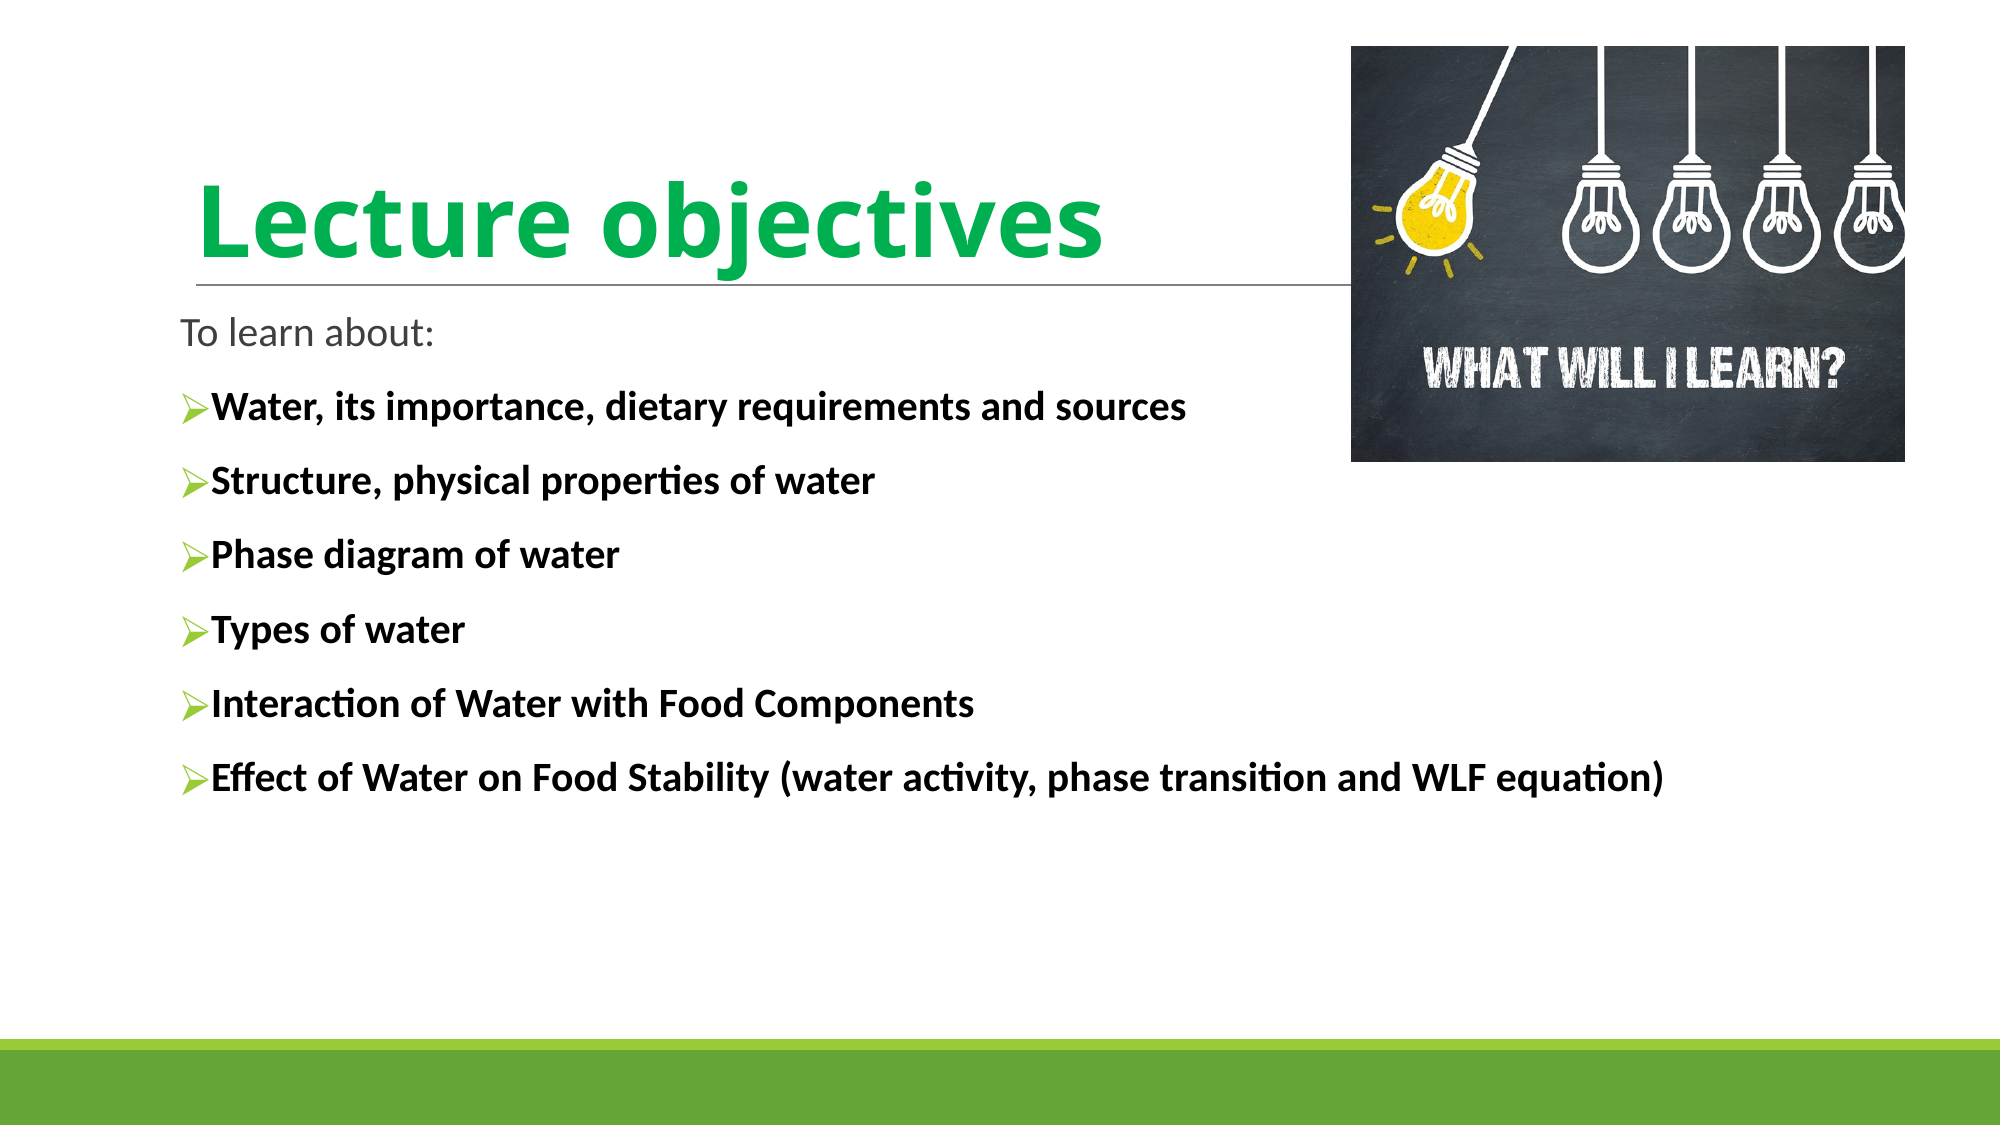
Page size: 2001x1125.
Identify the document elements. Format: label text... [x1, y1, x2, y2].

picture [1351, 46, 1906, 462]
list To learn about: Water, its importance, dietary requirements and sources Structure, physical properties of water Phase diagram of water Types of water Interaction of Water with Food Components Effect of Water on Food Stability (water activity, phase transition and WLF equation) [180, 302, 1830, 963]
title Lecture objectives [180, 47, 1349, 285]
